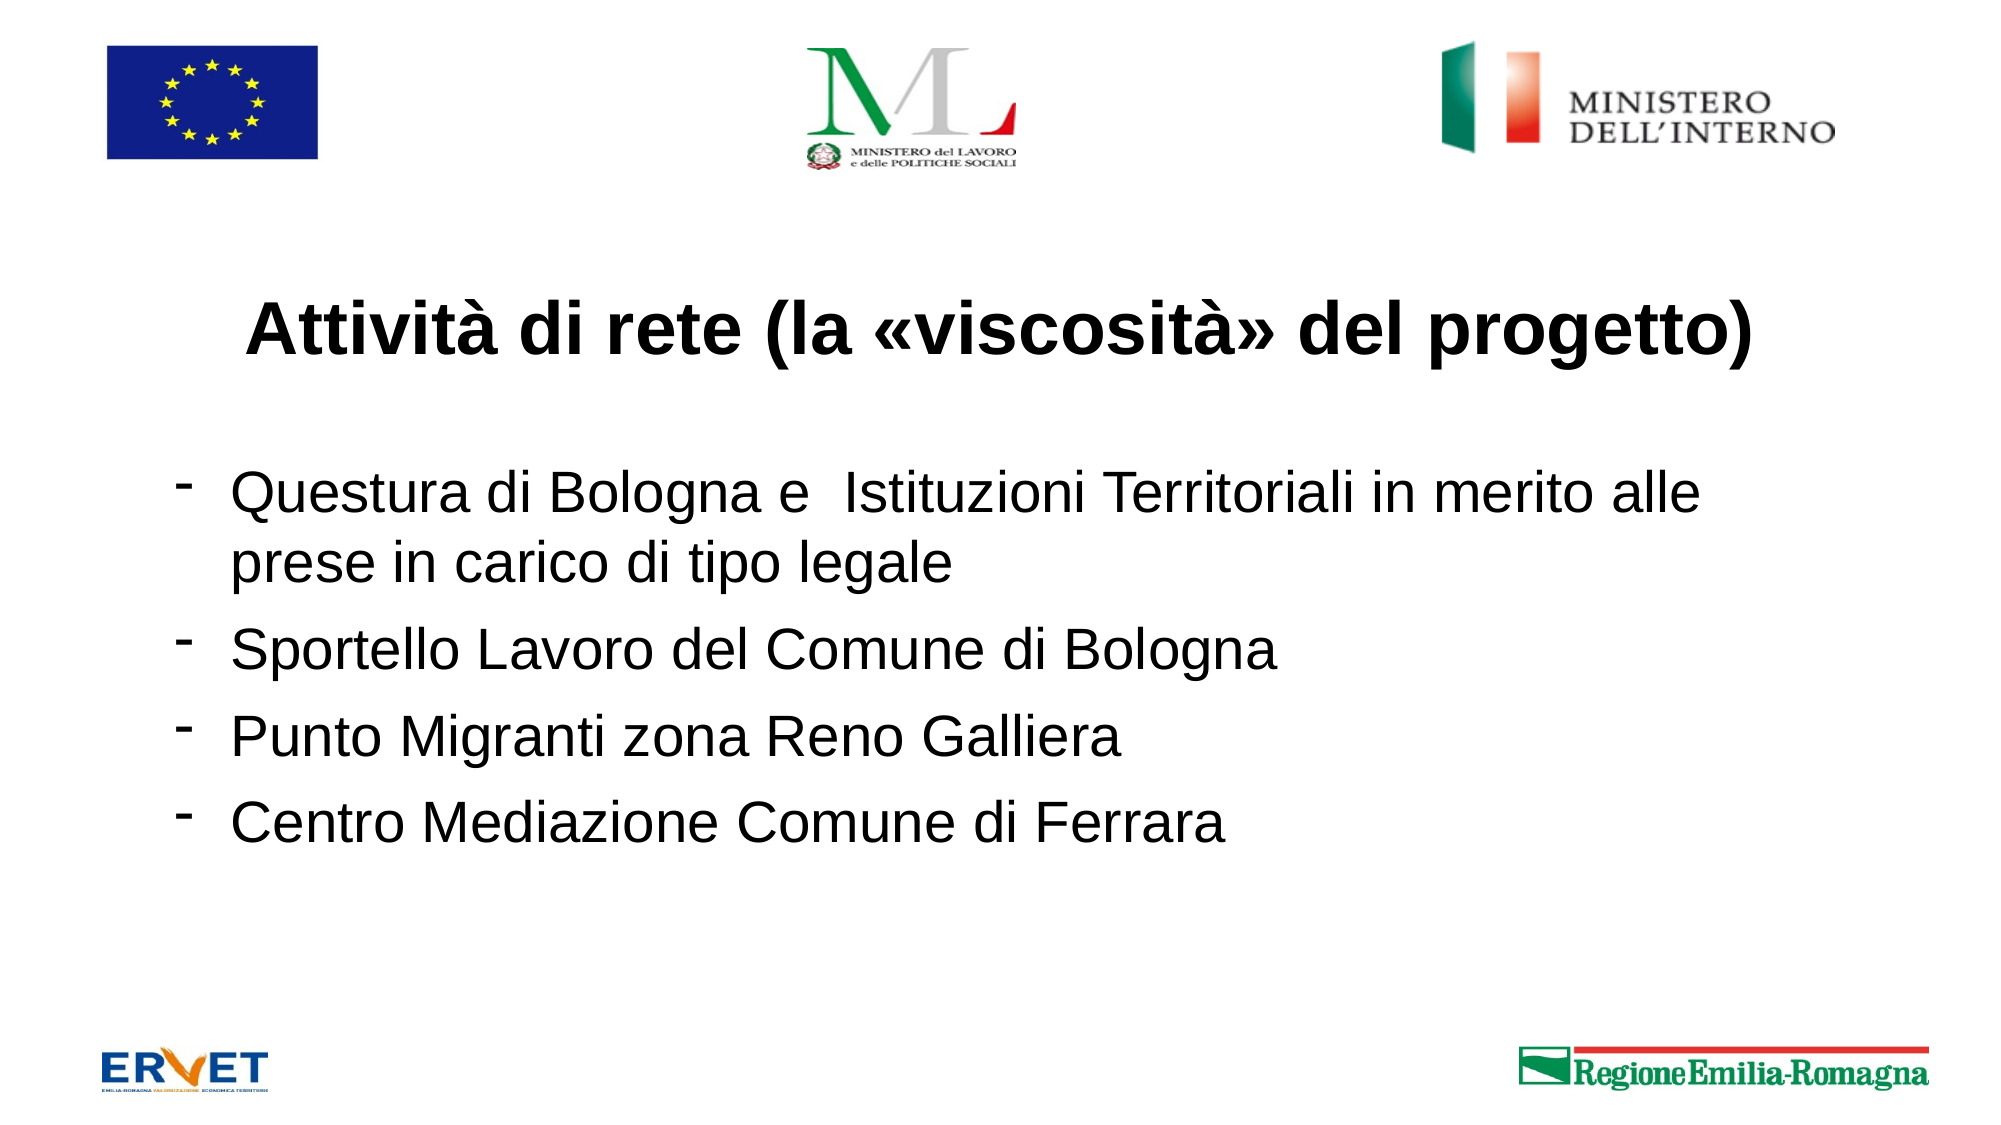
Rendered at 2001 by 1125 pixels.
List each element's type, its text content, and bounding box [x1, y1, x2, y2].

picture [102, 1046, 268, 1092]
picture [1425, 36, 1835, 162]
picture [102, 42, 321, 162]
picture [807, 48, 1016, 170]
title Attività di rete (la «viscosità» del progetto) [141, 264, 1860, 384]
picture [1519, 1046, 1929, 1091]
list Questura di Bologna e Istituzioni Territoriali in merito alle prese in carico di tipo legale Sportello Lavoro del Comune di Bologna Punto Migranti zona Reno Galliera Centro Mediazione Comune di Ferrara [174, 454, 1791, 971]
